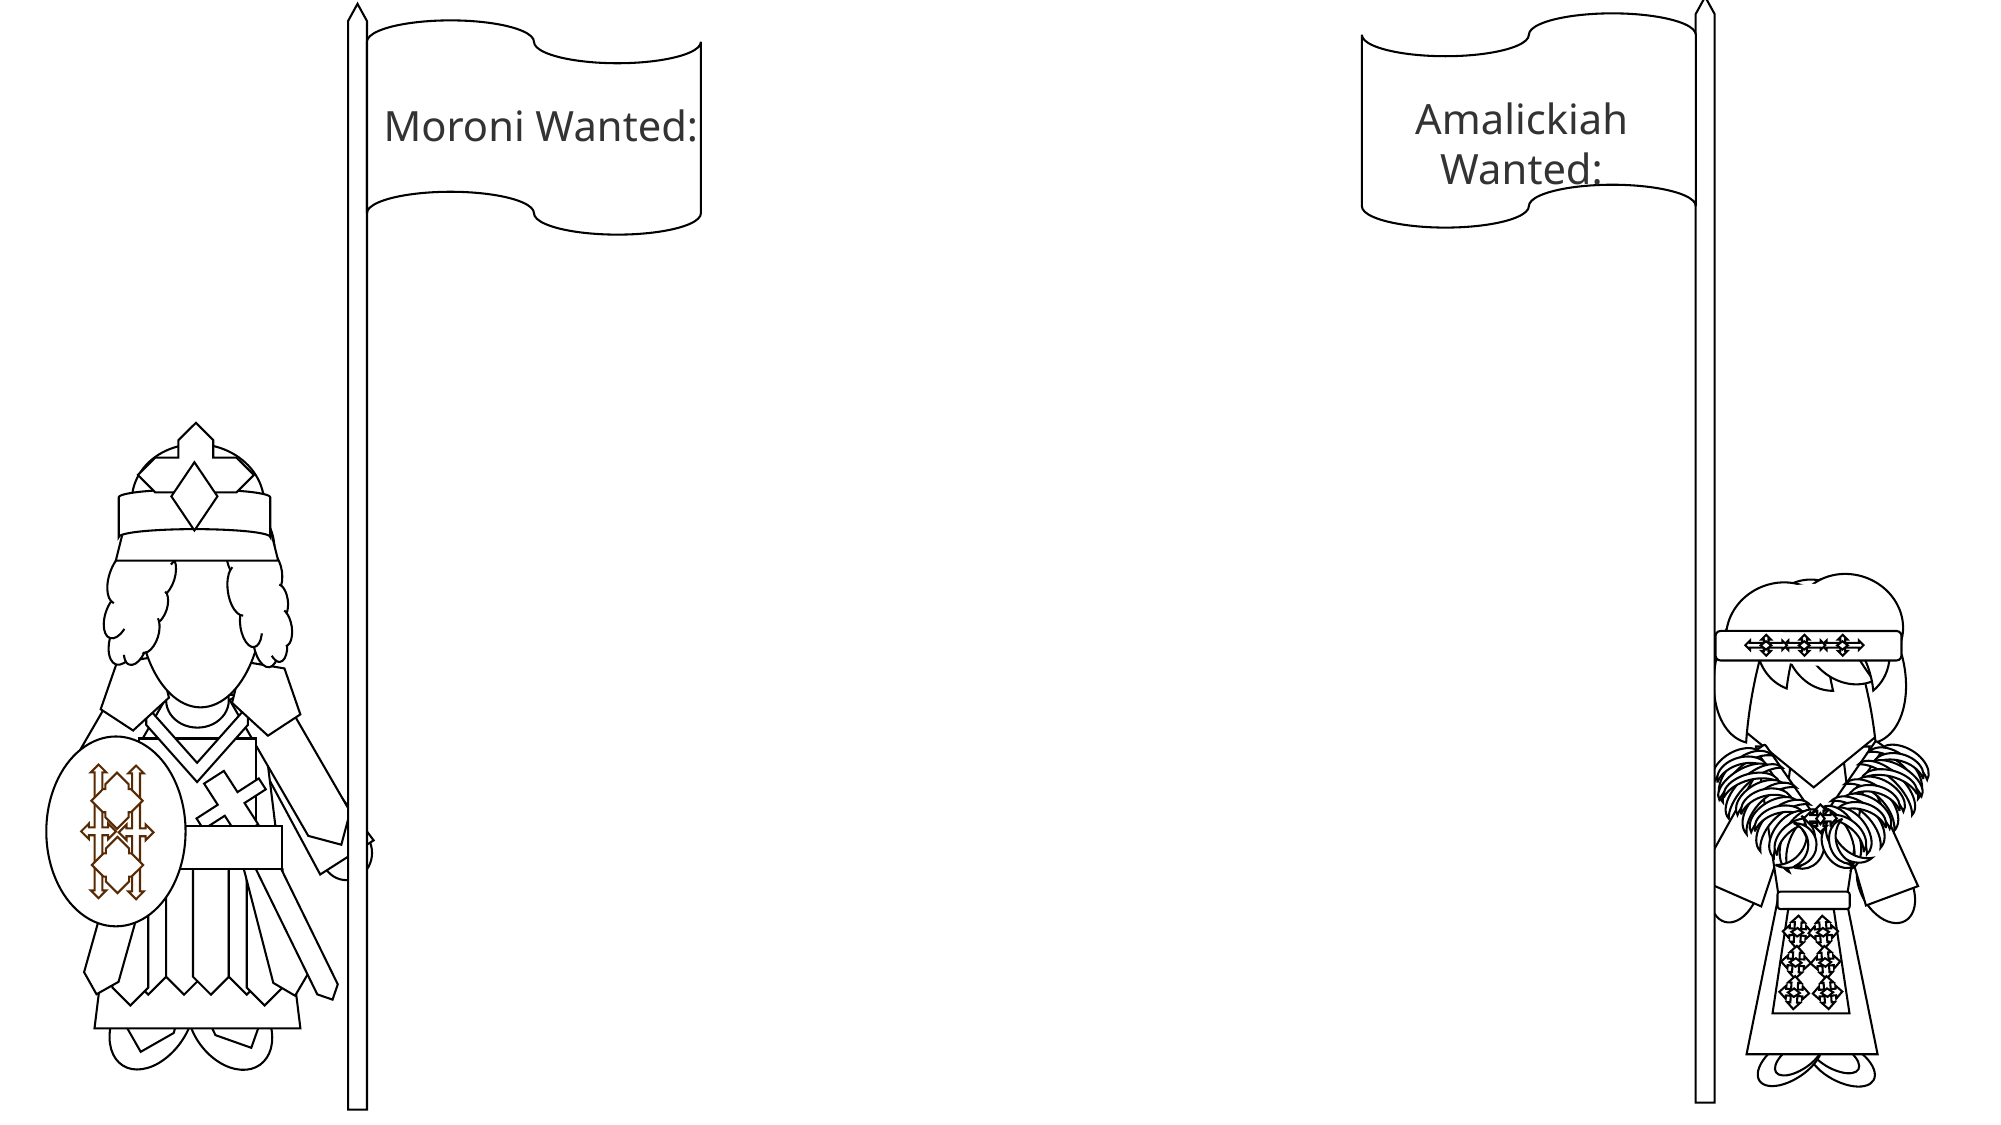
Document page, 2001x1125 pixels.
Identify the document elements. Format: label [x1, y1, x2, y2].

text_box [1349, 0, 1715, 1103]
text_box [46, 422, 348, 1075]
text_box [348, 3, 714, 1110]
text_box [1715, 570, 1936, 1082]
